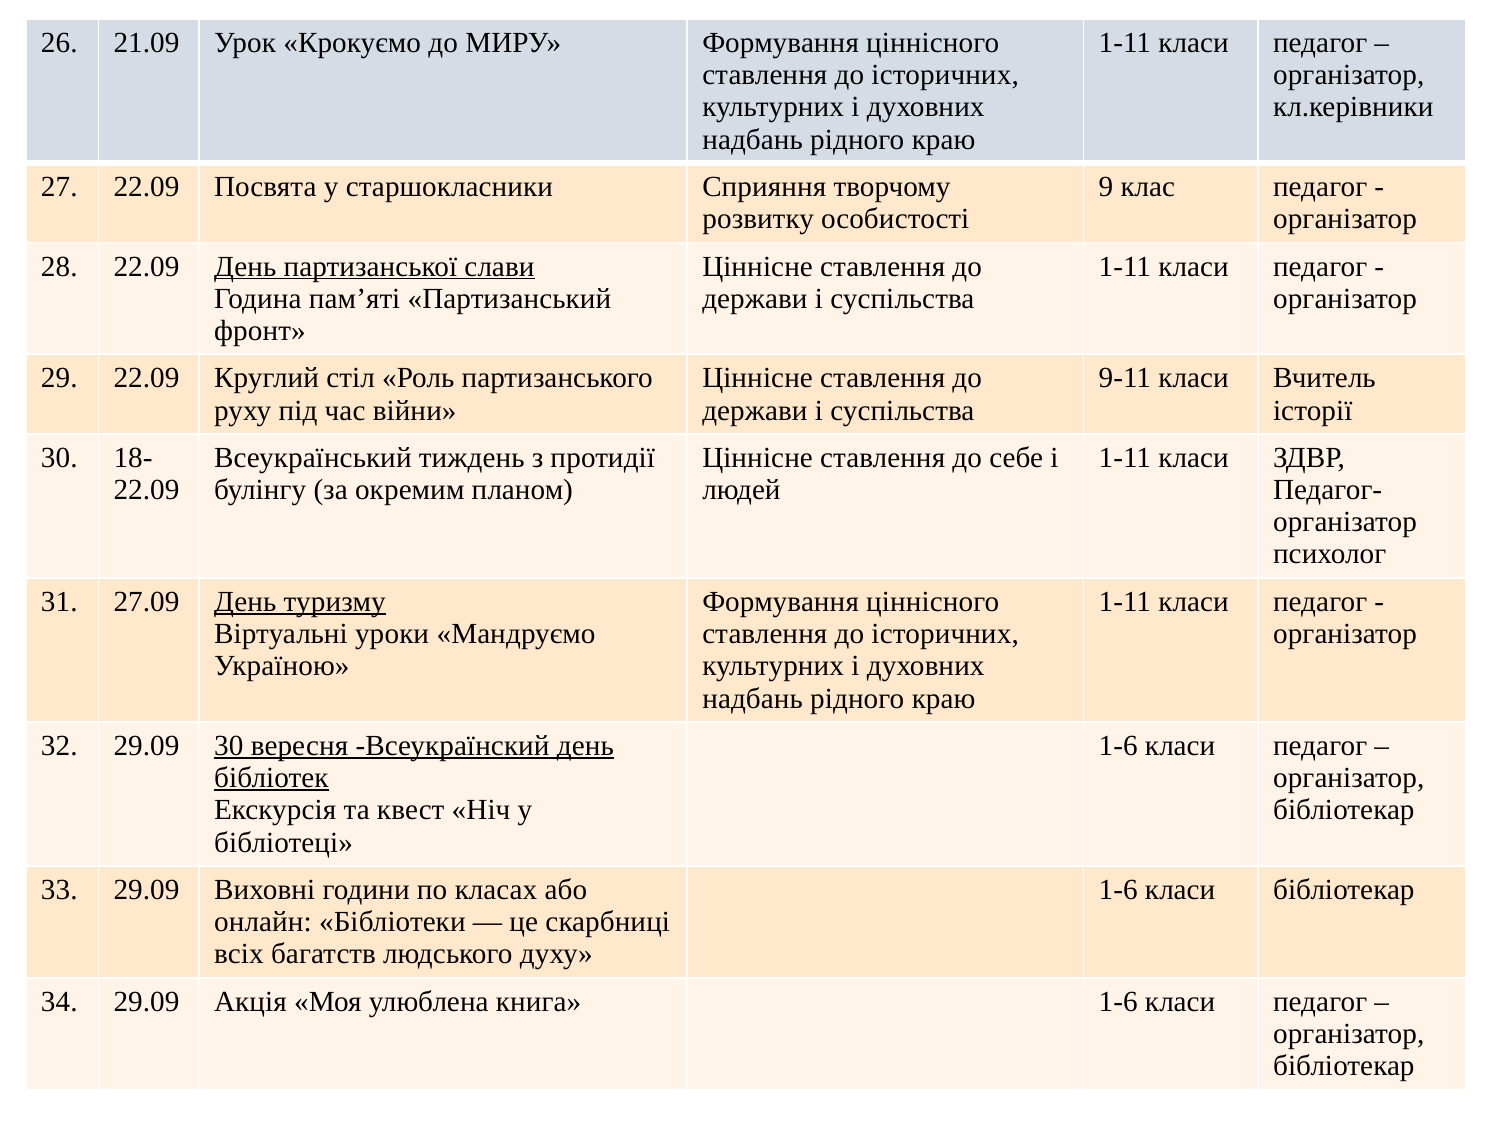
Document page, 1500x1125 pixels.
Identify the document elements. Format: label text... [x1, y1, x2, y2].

table_cell 1-11 класи [1084, 243, 1257, 353]
table_header 21.09 [99, 20, 198, 160]
table_cell Посвята у старшокласники [200, 166, 686, 242]
table_header 26. [27, 20, 98, 160]
table_cell Ціннісне ставлення до держави і суспільства [688, 355, 1083, 433]
table_cell 29. [27, 355, 98, 433]
table_cell [688, 723, 1083, 865]
table_cell День туризму Віртуальні уроки «Мандруємо Україною» [200, 579, 686, 721]
table_cell 1-6 класи [1084, 979, 1257, 1089]
table_cell 30. [27, 435, 98, 577]
table_cell бібліотекар [1259, 867, 1465, 977]
table_cell Формування ціннісного ставлення до історичних, культурних і духовних надбань рідного краю [688, 579, 1083, 721]
table_cell 18-22.09 [99, 435, 198, 577]
table_cell 29.09 [99, 723, 198, 865]
table_cell педагог –організатор, бібліотекар [1259, 979, 1465, 1089]
table_cell 9-11 класи [1084, 355, 1257, 433]
table_cell 1-11 класи [1084, 579, 1257, 721]
table_cell 22.09 [99, 243, 198, 353]
table_cell Всеукраїнський тиждень з протидії булінгу (за окремим планом) [200, 435, 686, 577]
table_cell 29.09 [99, 979, 198, 1089]
table_header Урок «Крокуємо до МИРУ» [200, 20, 686, 160]
table_cell [688, 867, 1083, 977]
table_cell ЗДВР, Педагог-організатор психолог [1259, 435, 1465, 577]
table_cell 28. [27, 243, 98, 353]
table_cell Сприяння творчому розвитку особистості [688, 166, 1083, 242]
table_cell 33. [27, 867, 98, 977]
table_cell 1-11 класи [1084, 435, 1257, 577]
table_header педагог –організатор, кл.керівники [1259, 20, 1465, 160]
table_cell 34. [27, 979, 98, 1089]
table_cell 22.09 [99, 166, 198, 242]
table_cell 1-6 класи [1084, 723, 1257, 865]
table_cell Виховні години по класах або онлайн: «Бібліотеки — це скарбниці всіх багатств людського духу» [200, 867, 686, 977]
table_cell Вчитель історії [1259, 355, 1465, 433]
table_cell День партизанської слави Година пам’яті «Партизанський фронт» [200, 243, 686, 353]
table_cell 9 клас [1084, 166, 1257, 242]
table_cell 32. [27, 723, 98, 865]
table_cell Круглий стіл «Роль партизанського руху під час війни» [200, 355, 686, 433]
table_header Формування ціннісного ставлення до історичних, культурних і духовних надбань рідного краю [688, 20, 1083, 160]
table_cell педагог -організатор [1259, 166, 1465, 242]
table_cell Ціннісне ставлення до себе і людей [688, 435, 1083, 577]
table_cell 29.09 [99, 867, 198, 977]
table_header 1-11 класи [1084, 20, 1257, 160]
table_cell 1-6 класи [1084, 867, 1257, 977]
table_cell 27.09 [99, 579, 198, 721]
table_cell педагог -організатор [1259, 243, 1465, 353]
table_cell 22.09 [99, 355, 198, 433]
table_cell Акція «Моя улюблена книга» [200, 979, 686, 1089]
table_cell [688, 979, 1083, 1089]
table_cell 27. [27, 166, 98, 242]
table_cell 30 вересня -Всеукраїнский день бібліотек Екскурсія та квест «Ніч у бібліотеці» [200, 723, 686, 865]
table_cell 31. [27, 579, 98, 721]
table_cell Ціннісне ставлення до держави і суспільства [688, 243, 1083, 353]
table_cell педагог –організатор, бібліотекар [1259, 723, 1465, 865]
table_cell педагог -організатор [1259, 579, 1465, 721]
